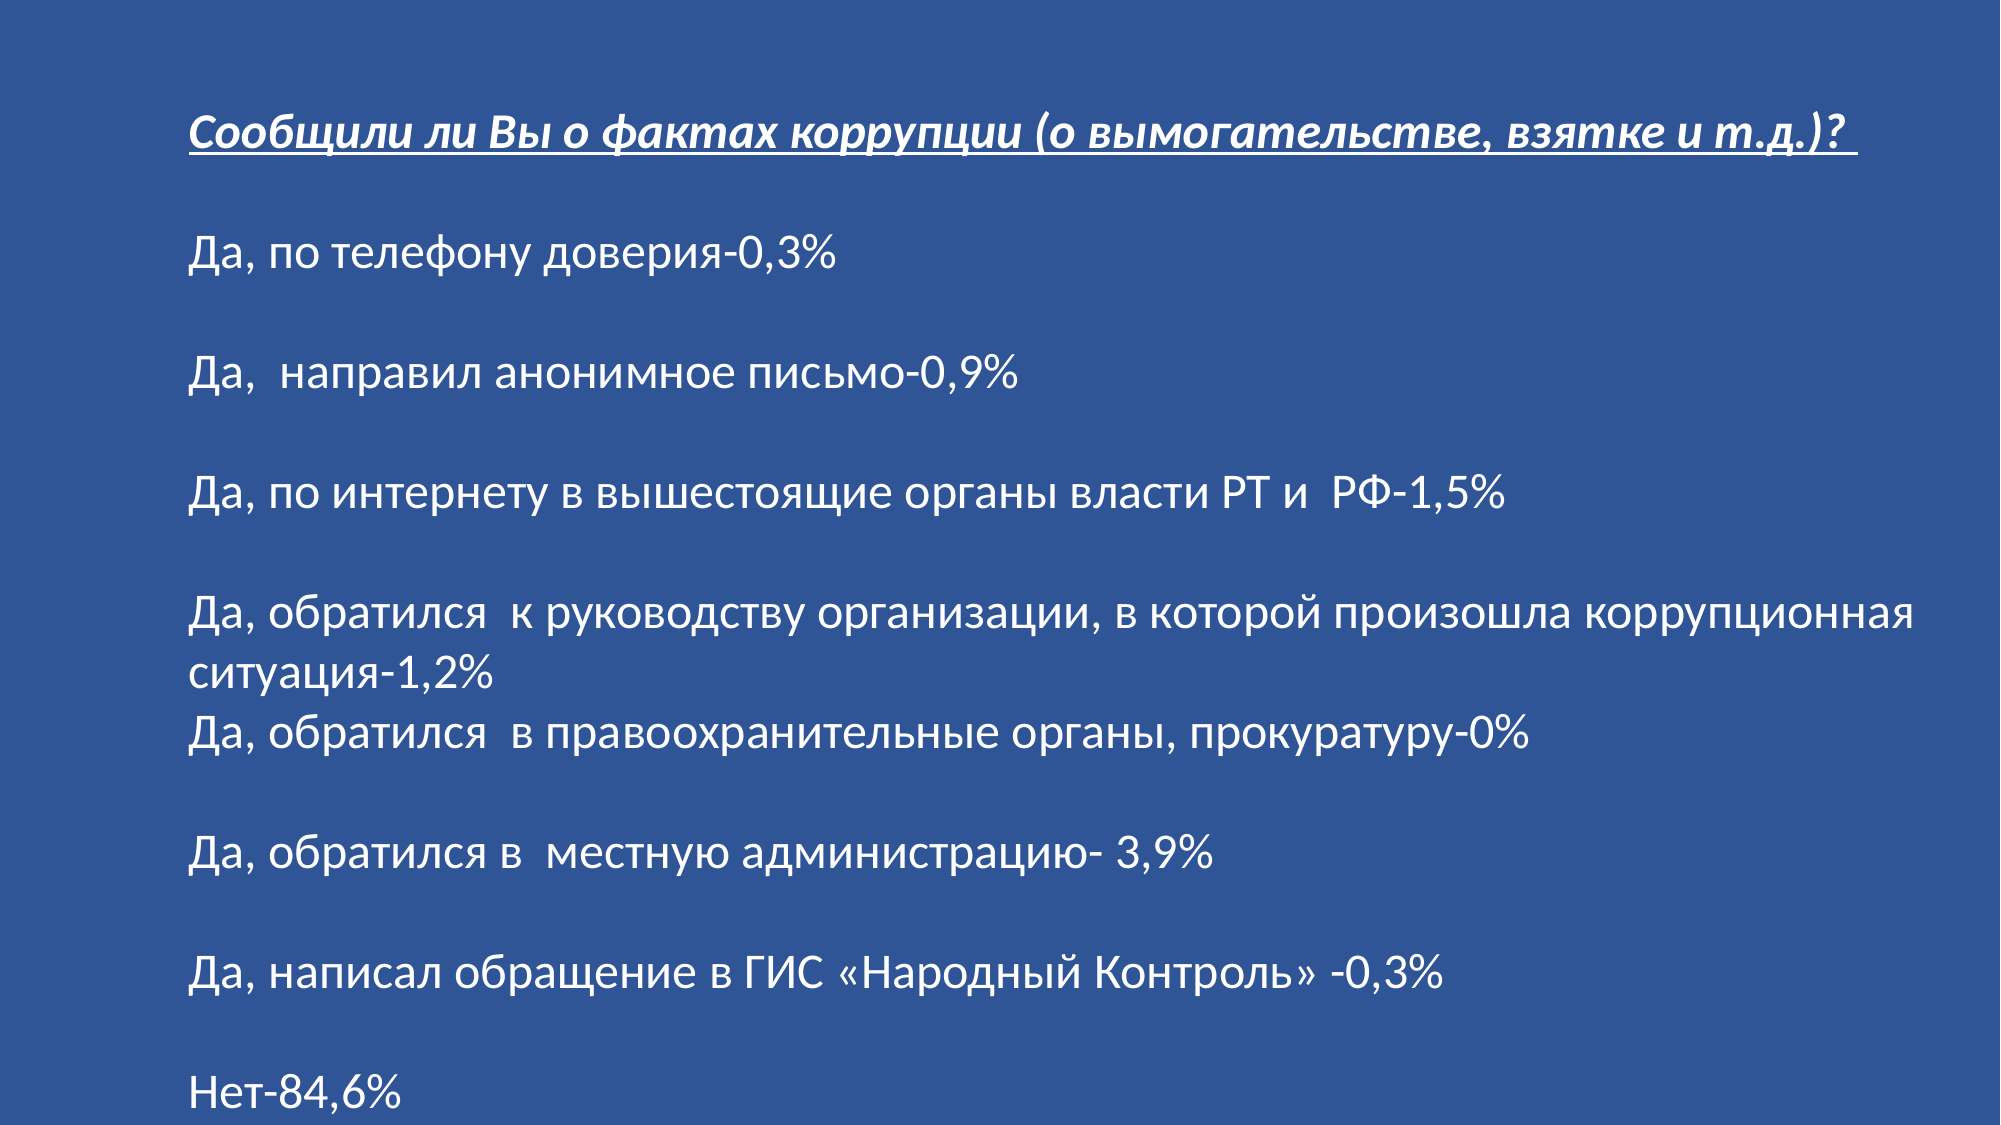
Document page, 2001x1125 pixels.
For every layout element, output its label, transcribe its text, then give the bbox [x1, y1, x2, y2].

text_box Сообщили ли Вы о фактах коррупции (о вымогательстве, взятке и т.д.)? Да, по телефону доверия-0,3% Да, направил анонимное письмо-0,9% Да, по интернету в вышестоящие органы власти РТ и РФ-1,5% Да, обратился к руководству организации, в которой произошла коррупционная ситуация-1,2% Да, обратился в правоохранительные органы, прокуратуру-0% Да, обратился в местную администрацию- 3,9% Да, написал обращение в ГИС «Народный Контроль» -0,3% Нет-84,6% Другое-7,2% [173, 31, 1965, 1125]
